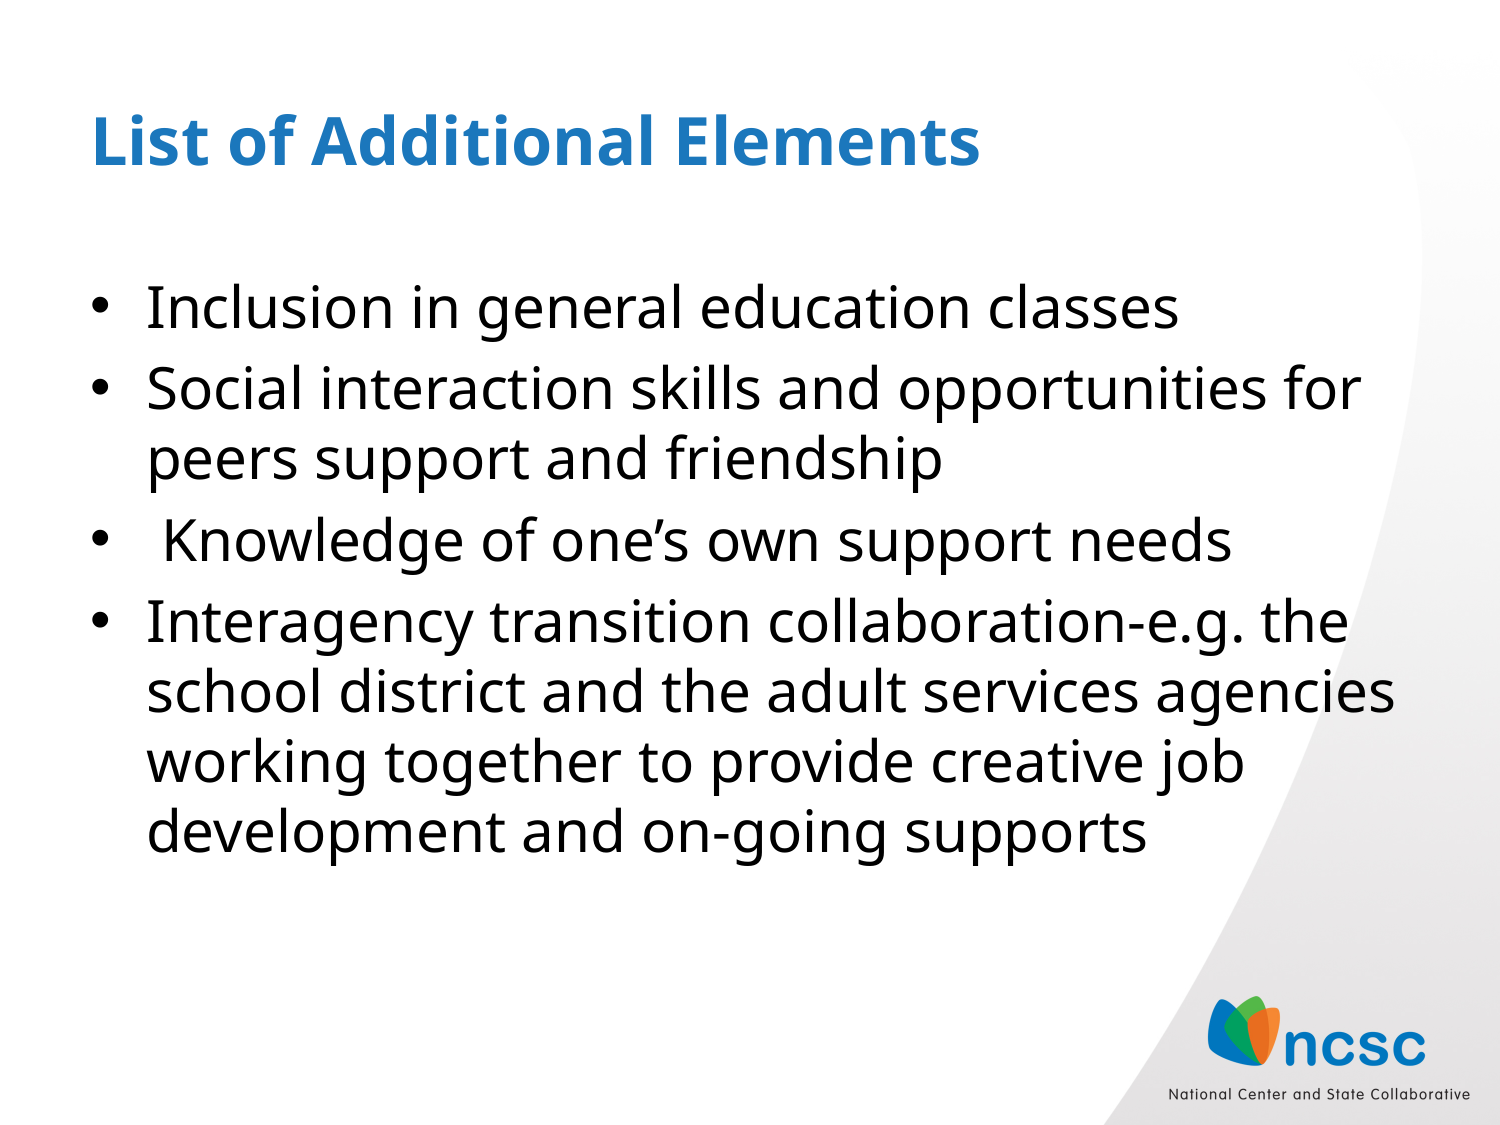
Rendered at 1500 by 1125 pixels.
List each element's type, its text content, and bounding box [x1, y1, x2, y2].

picture [0, 0, 1500, 1125]
title List of Additional Elements [75, 45, 1425, 233]
list Inclusion in general education classes Social interaction skills and opportunities for peers support and friendship Knowledge of one’s own support needs Interagency transition collaboration-e.g. the school district and the adult services agencies working together to provide creative job development and on-going supports [75, 262, 1425, 1005]
